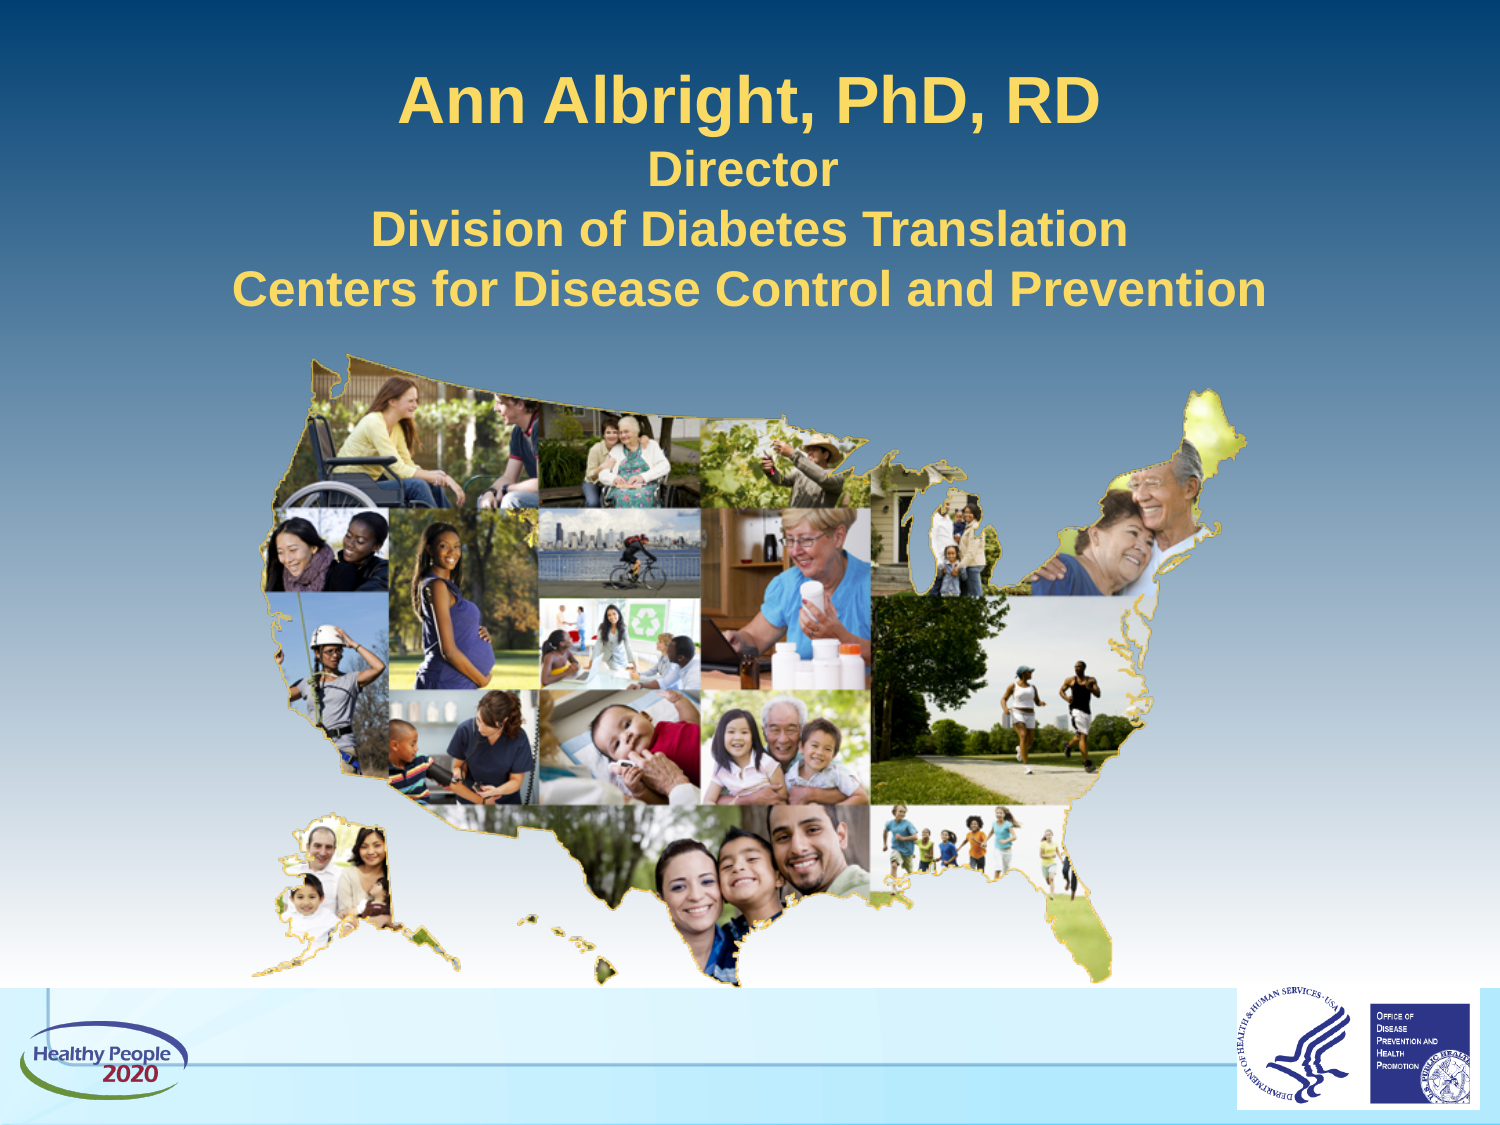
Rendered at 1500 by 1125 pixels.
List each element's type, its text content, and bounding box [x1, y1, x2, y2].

title Ann Albright, PhD, RD Director Division of Diabetes Translation Centers for Disease Control and Prevention [75, 56, 1425, 324]
picture [0, 354, 1500, 1125]
